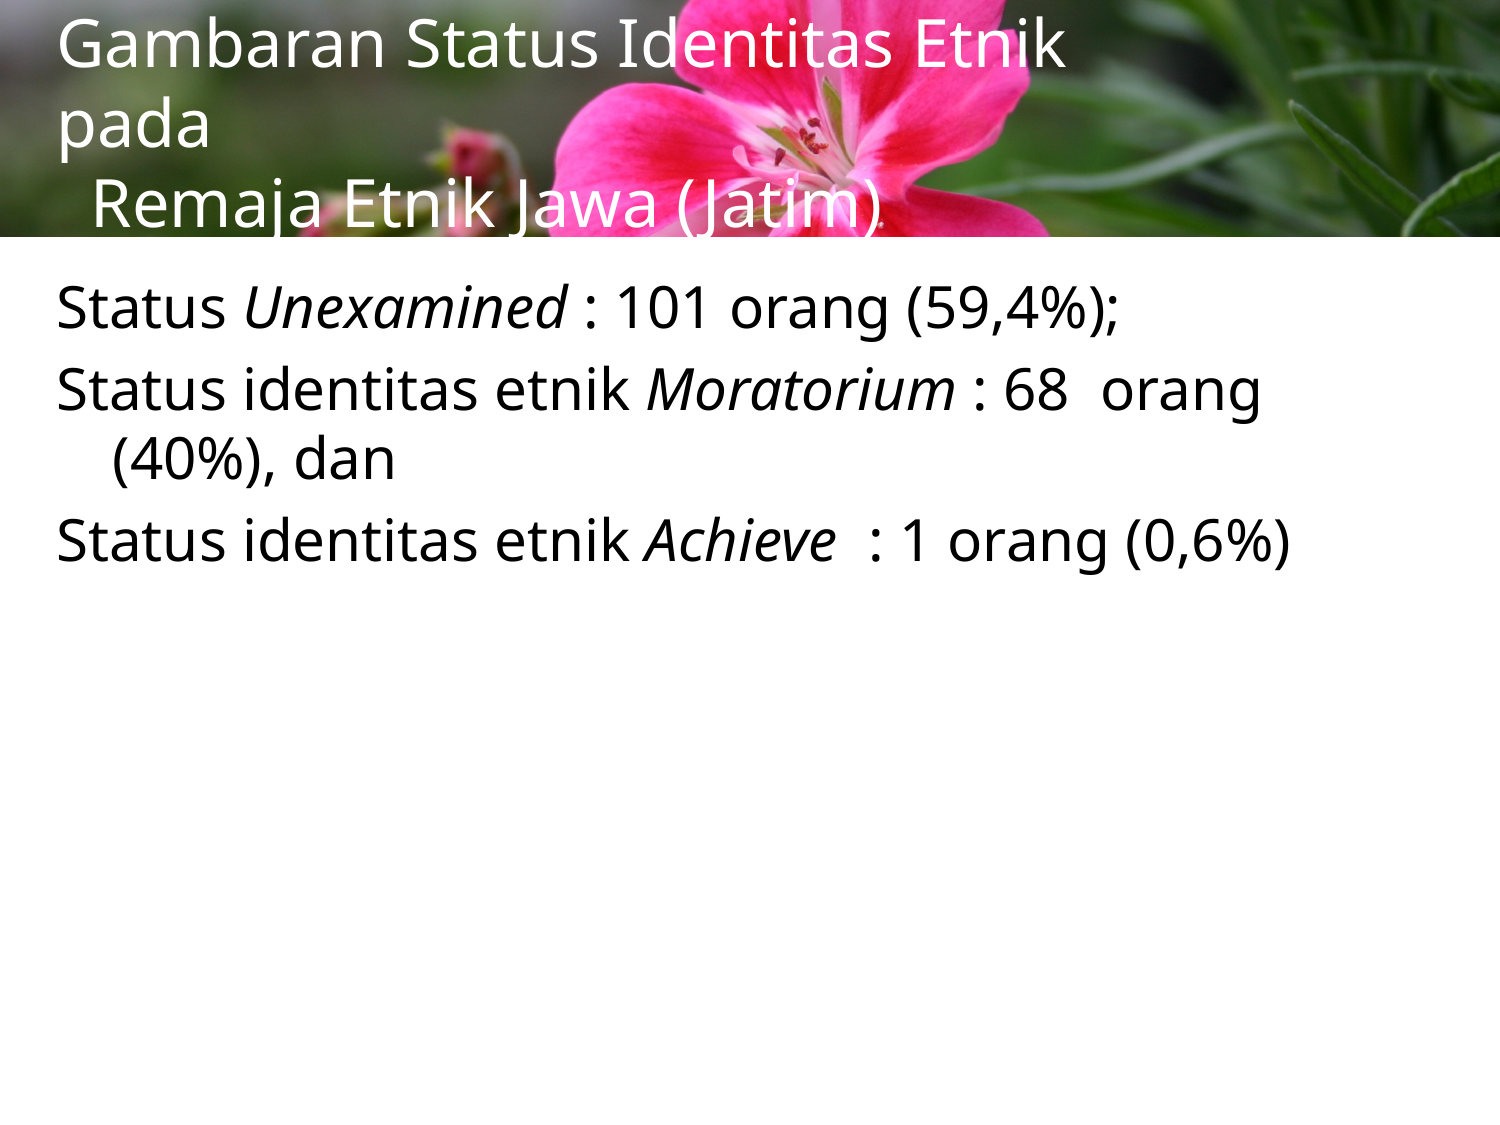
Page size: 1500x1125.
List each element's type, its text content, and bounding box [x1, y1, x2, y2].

picture [0, 0, 1500, 237]
list Status Unexamined : 101 orang (59,4%); Status identitas etnik Moratorium : 68 orang (40%), dan Status identitas etnik Achieve : 1 orang (0,6%) [40, 262, 1392, 1006]
title Gambaran Status Identitas Etnik pada Remaja Etnik Jawa (Jatim) [40, 44, 1164, 197]
